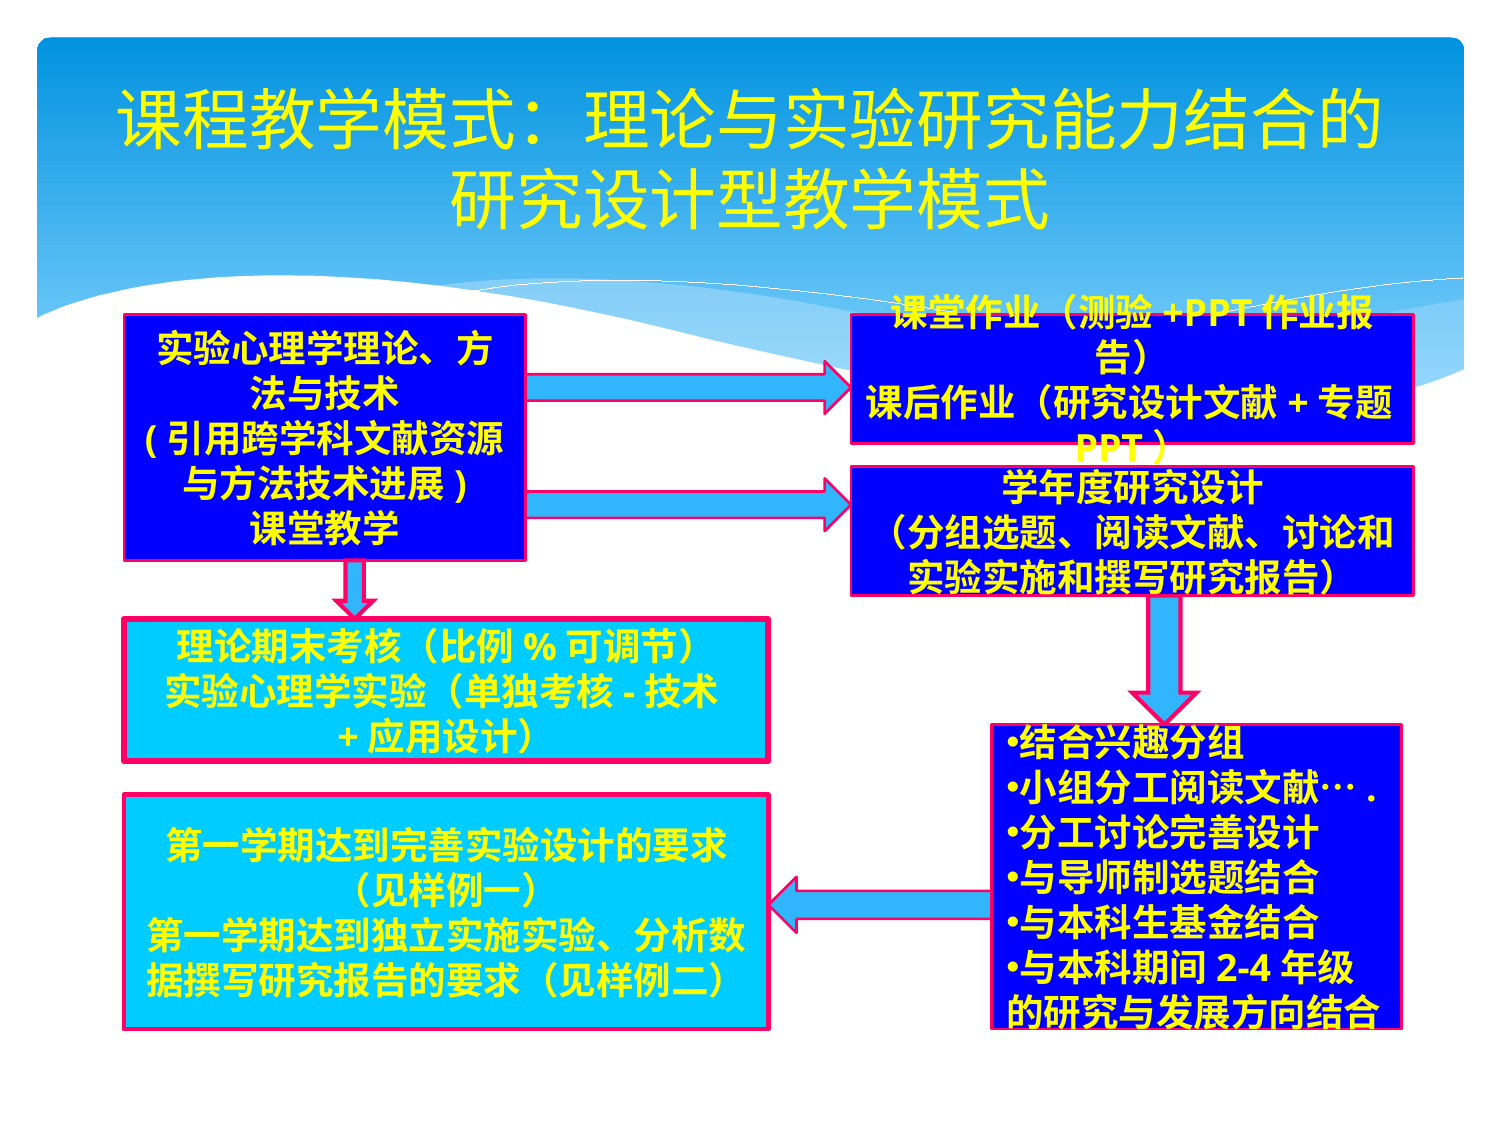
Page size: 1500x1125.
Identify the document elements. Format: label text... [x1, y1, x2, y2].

title 课程教学模式：理论与实验研究能力结合的研究设计型教学模式 [75, 55, 1425, 261]
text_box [123, 314, 1414, 1030]
